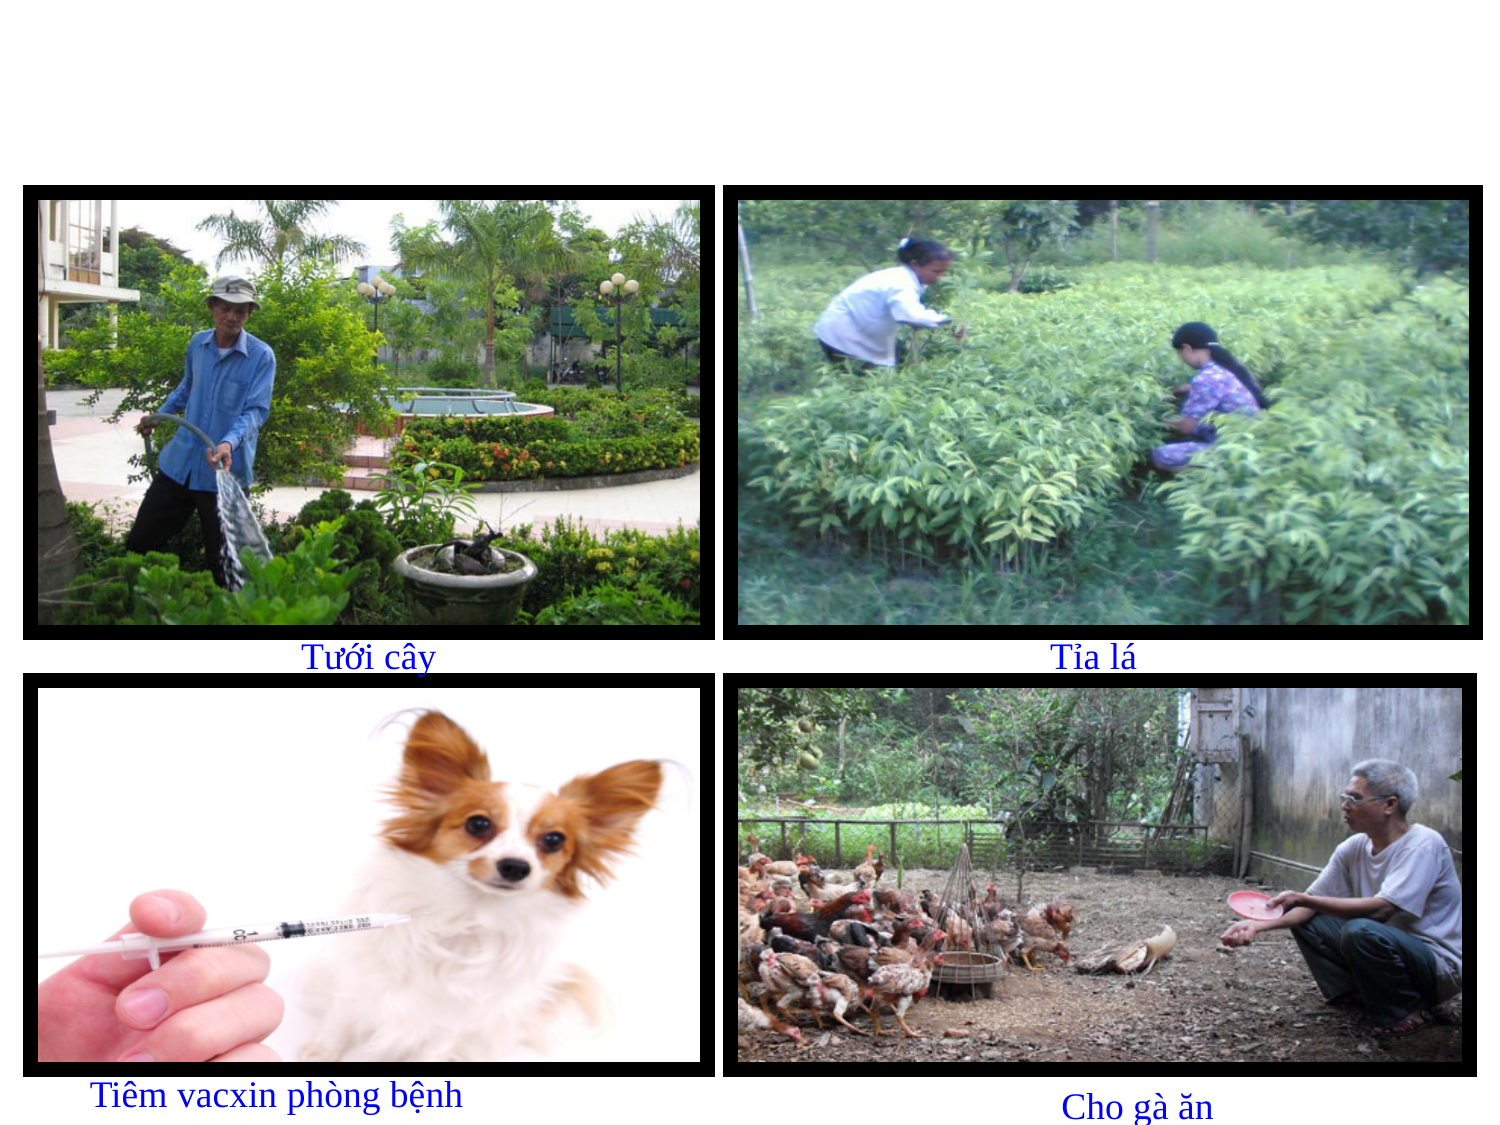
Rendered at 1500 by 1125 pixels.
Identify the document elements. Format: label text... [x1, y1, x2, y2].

picture [37, 199, 701, 626]
text_box Tưới cây [125, 635, 613, 685]
picture [737, 687, 1463, 1063]
text_box Tiêm vacxin phòng bệnh [74, 1072, 613, 1123]
text_box Cho gà ăn [924, 1074, 1350, 1125]
picture [37, 687, 701, 1063]
picture [737, 199, 1469, 626]
text_box Tỉa lá [912, 635, 1275, 685]
